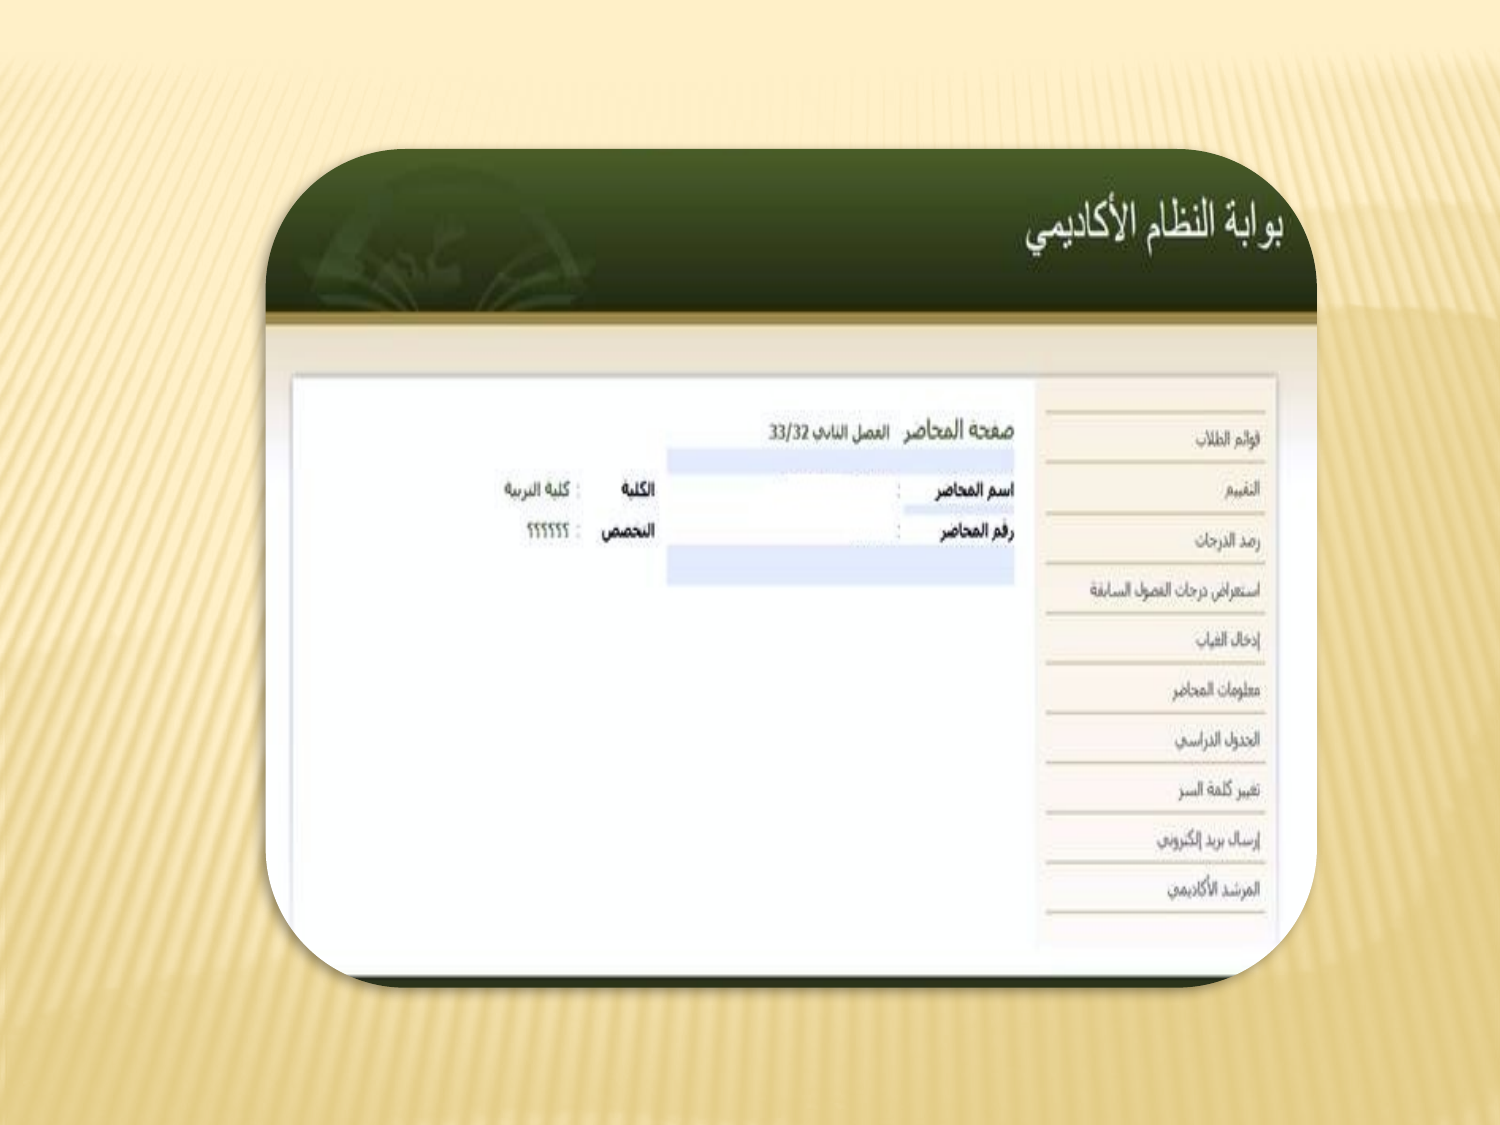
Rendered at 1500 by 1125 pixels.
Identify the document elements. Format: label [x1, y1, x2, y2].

picture [265, 148, 1318, 988]
